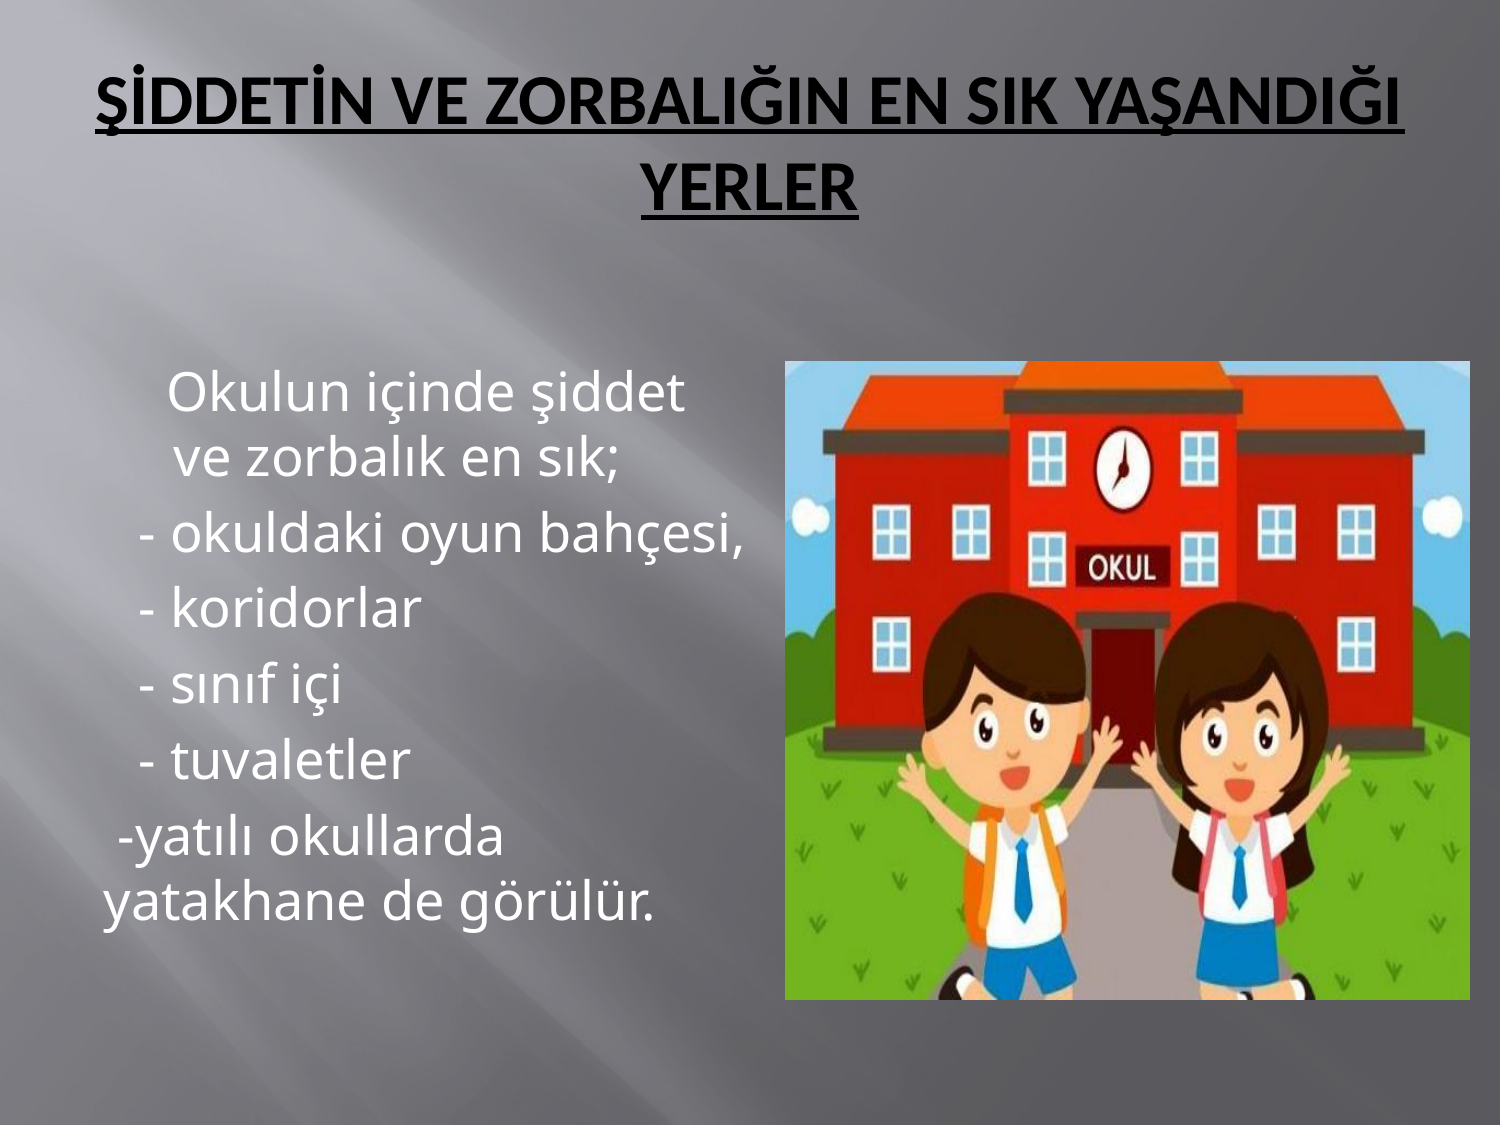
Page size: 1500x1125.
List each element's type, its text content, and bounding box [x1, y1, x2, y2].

list Okulun içinde şiddet ve zorbalık en sık; - okuldaki oyun bahçesi, - koridorlar - sınıf içi - tuvaletler -yatılı okullarda yatakhane de görülür. [75, 349, 762, 1005]
title ŞİDDETİN VE ZORBALIĞIN EN SIK YAŞANDIĞI YERLER [75, 45, 1425, 233]
picture [785, 361, 1470, 1000]
